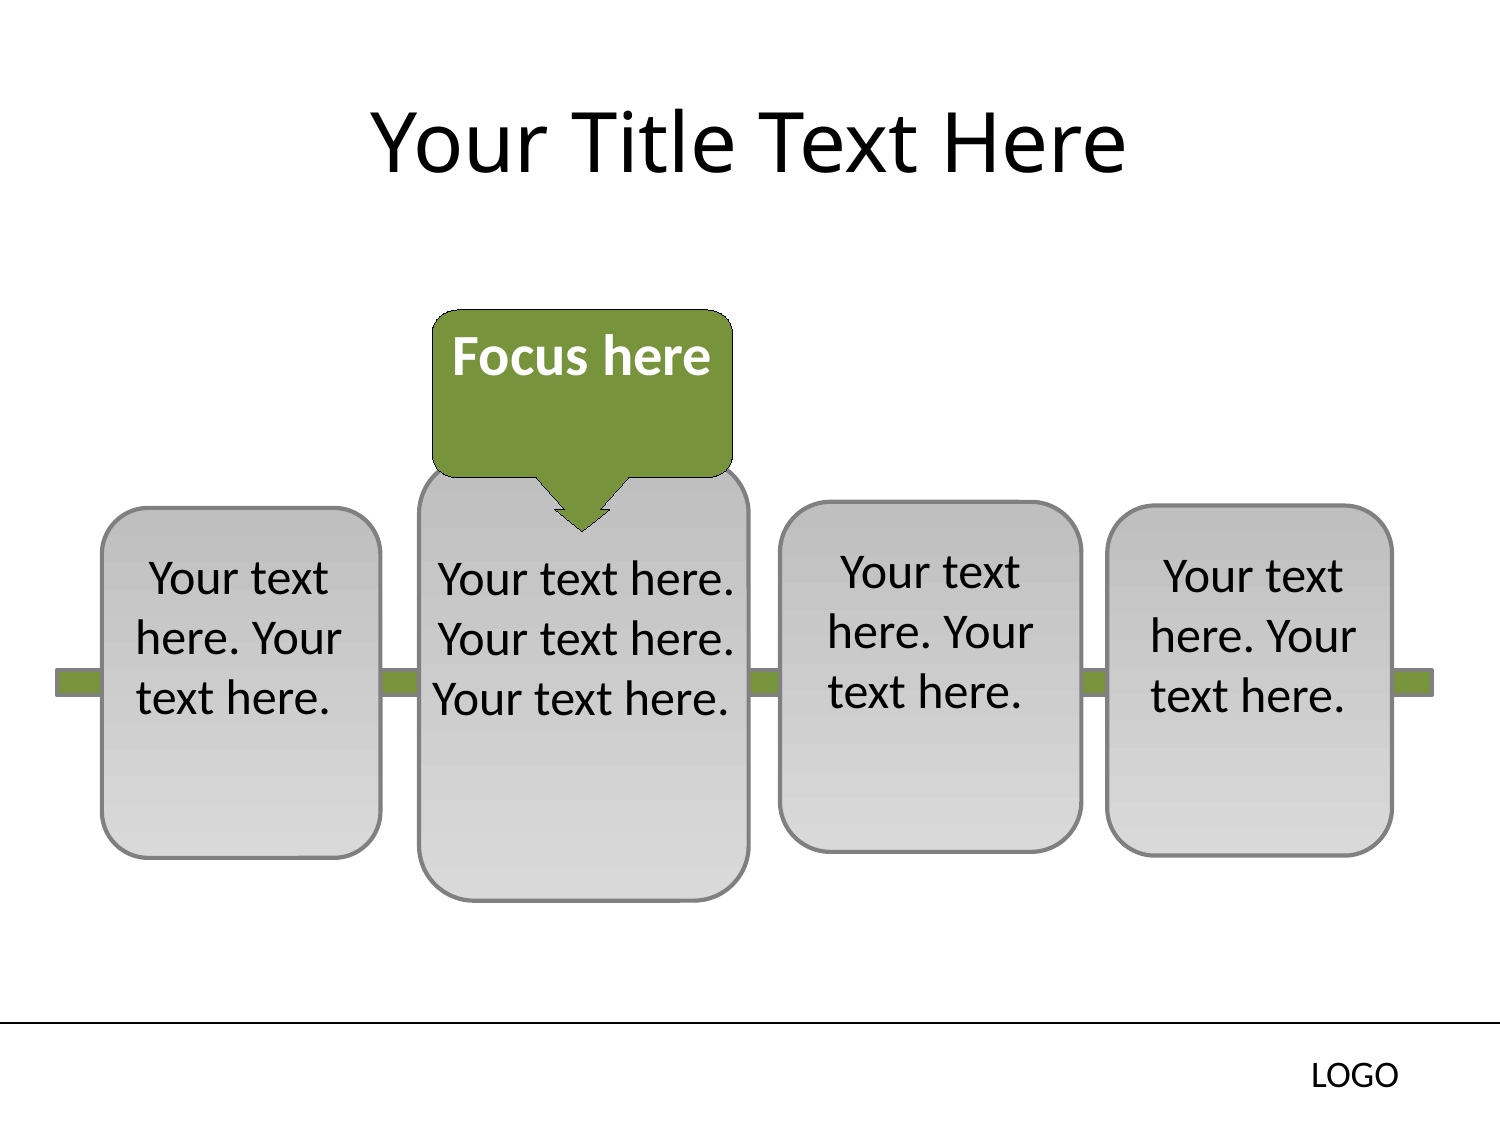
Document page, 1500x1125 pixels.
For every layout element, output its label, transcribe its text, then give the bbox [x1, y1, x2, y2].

text_box [758, 668, 777, 697]
text_box [1396, 668, 1434, 697]
text_box [782, 499, 1079, 531]
text_box [416, 733, 751, 903]
text_box Your text here. Your text here. [1111, 535, 1396, 730]
text_box [777, 537, 1084, 854]
text_box Your text here. Your text here. Your text here. [415, 538, 758, 733]
text_box [383, 668, 415, 697]
text_box [1084, 668, 1105, 697]
text_box Focus here [432, 309, 733, 532]
text_box Your text here. Your text here. [99, 537, 379, 733]
text_box [99, 505, 383, 860]
text_box [1105, 503, 1395, 858]
text_box [55, 668, 99, 697]
title Your Title Text Here [75, 45, 1425, 233]
text_box Your text here. Your text here. [780, 531, 1082, 727]
text_box [416, 468, 751, 538]
